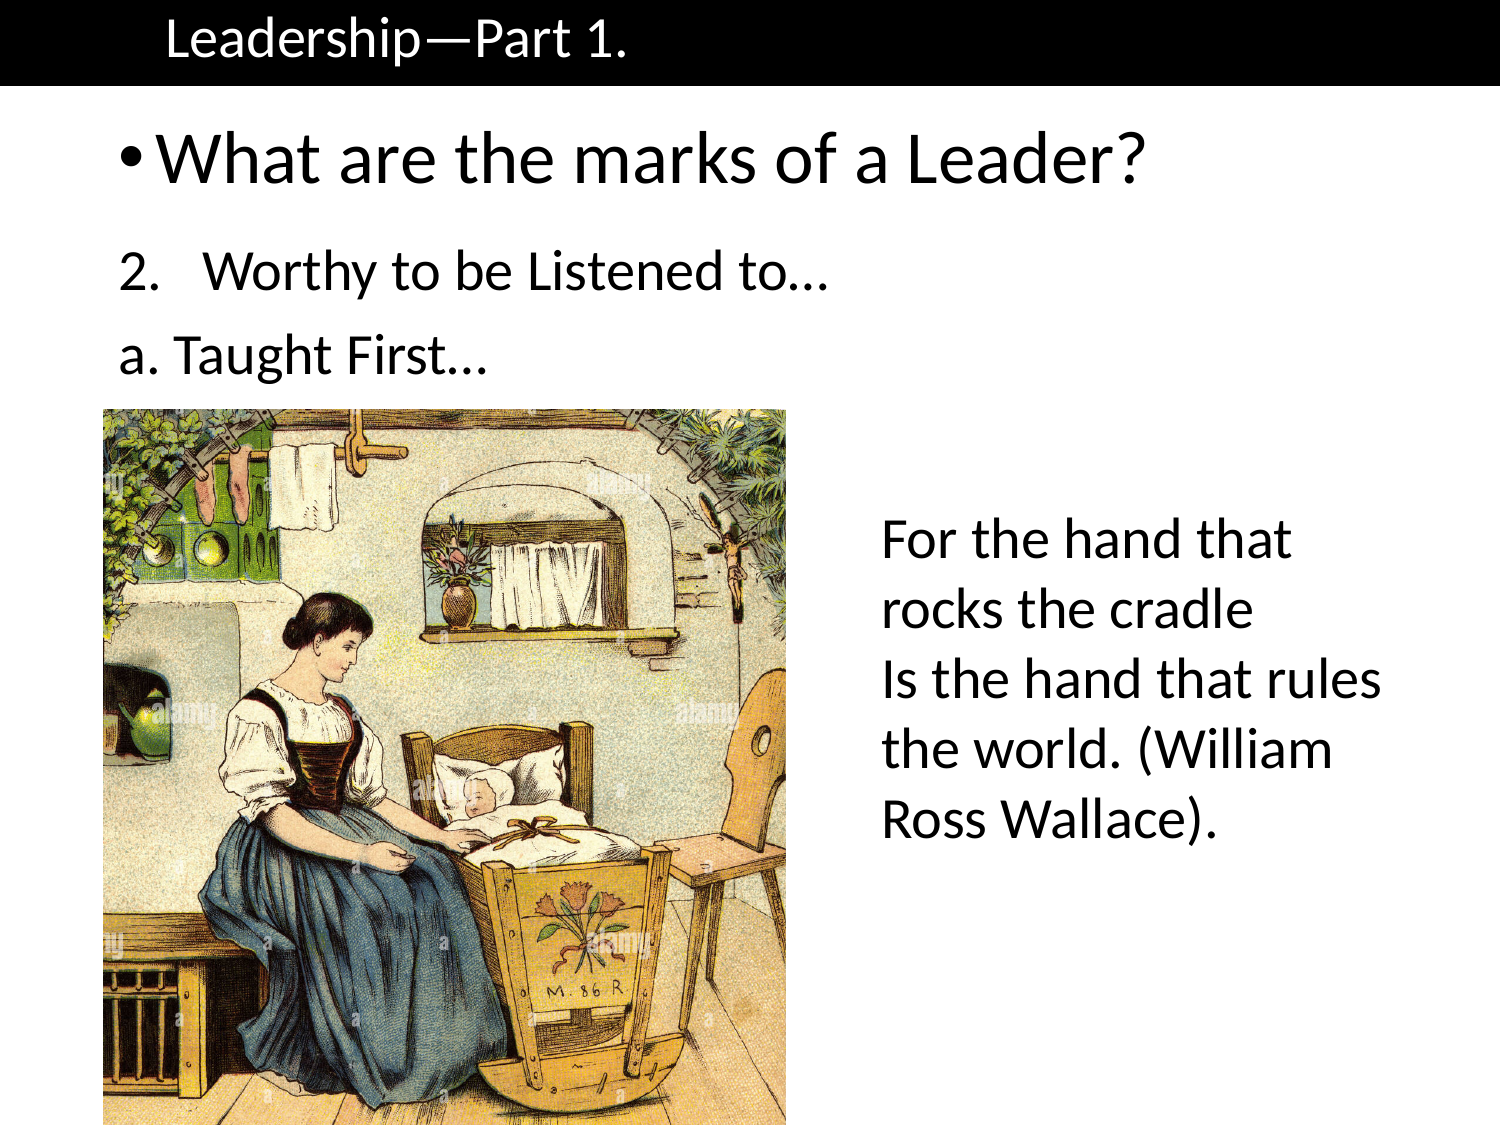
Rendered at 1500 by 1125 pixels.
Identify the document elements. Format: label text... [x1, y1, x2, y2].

text_box Leadership—Part 1. [0, 0, 1500, 86]
text_box For the hand that rocks the cradle Is the hand that rules the world. (William Ross Wallace). [866, 492, 1424, 858]
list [103, 409, 786, 1125]
text_box Worthy to be Listened to… a. Taught First… [103, 232, 1424, 448]
list What are the marks of a Leader? [103, 111, 1397, 232]
